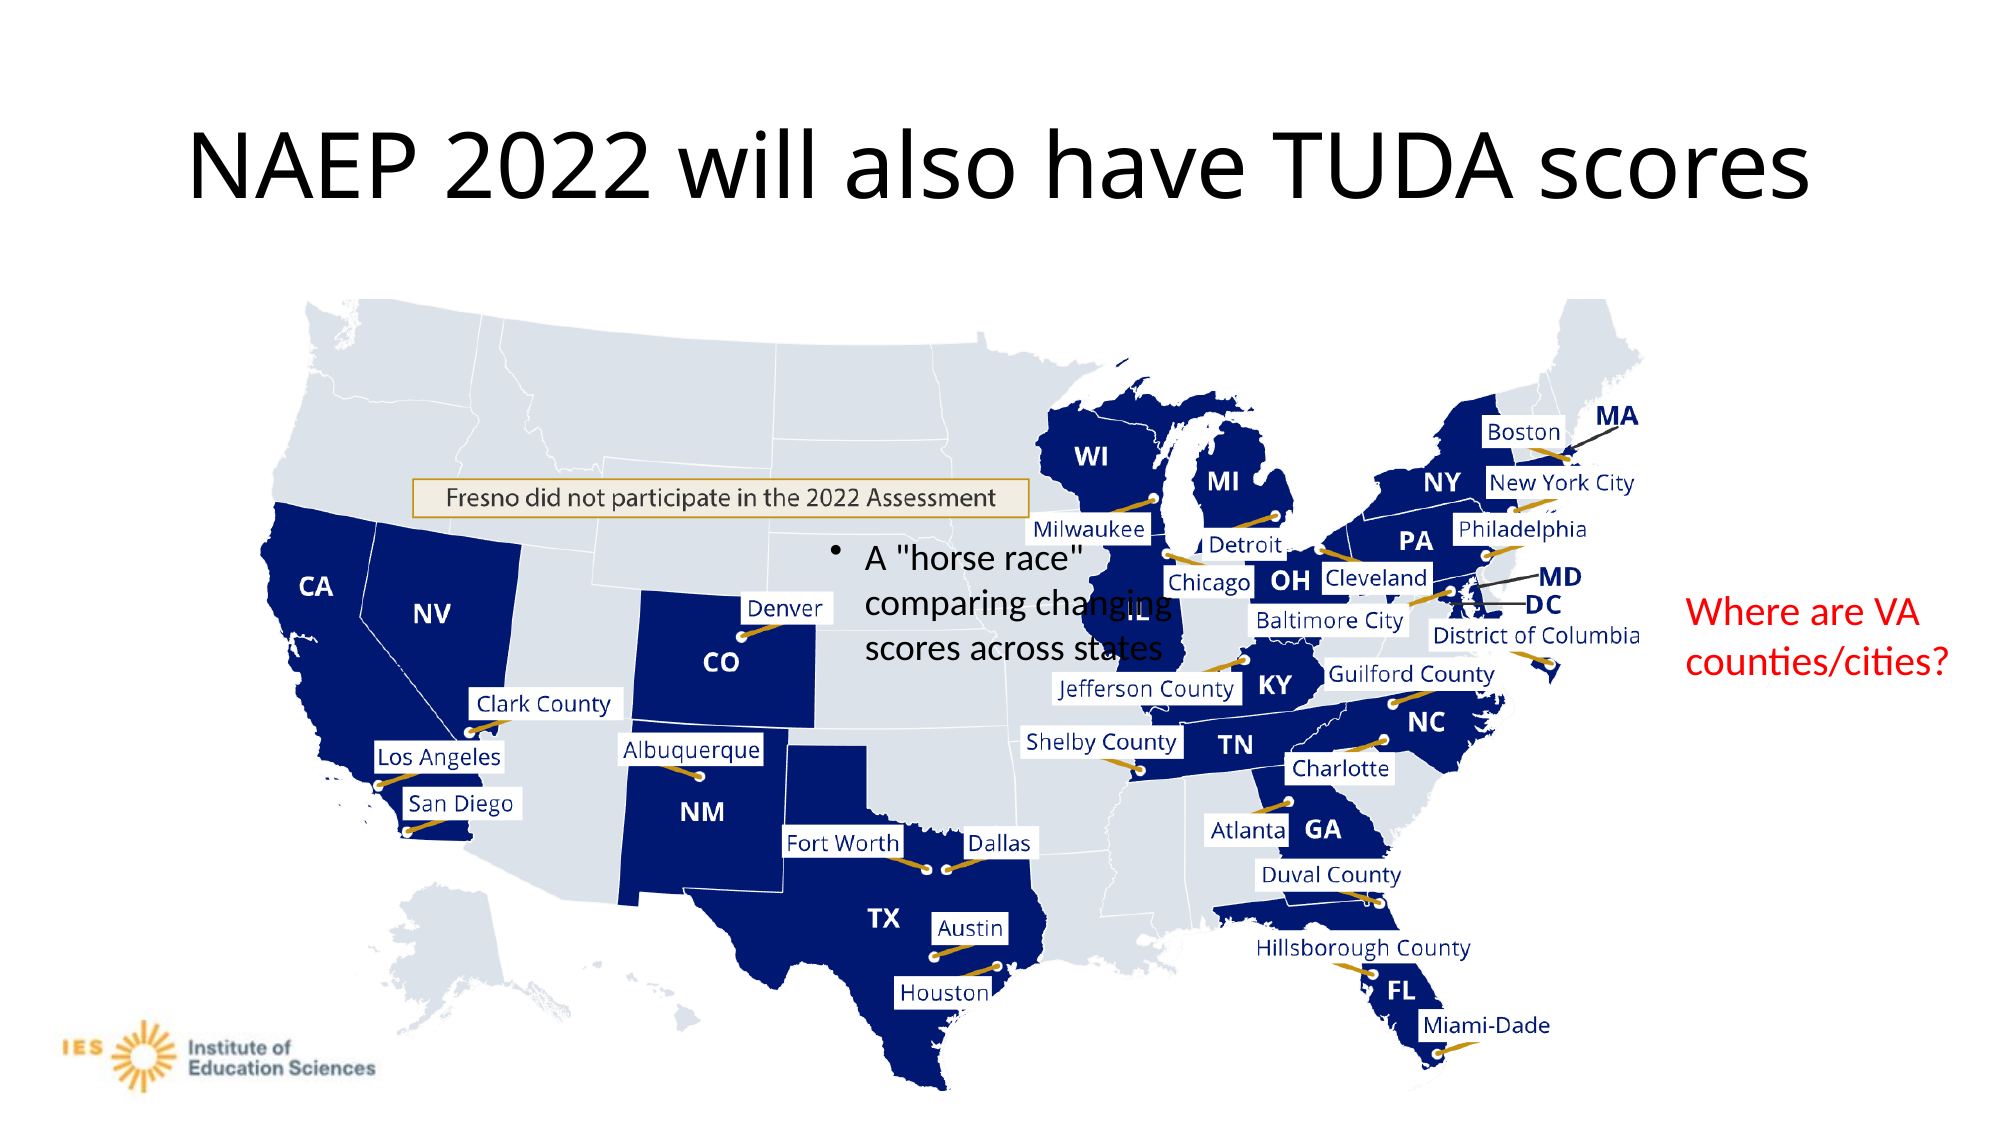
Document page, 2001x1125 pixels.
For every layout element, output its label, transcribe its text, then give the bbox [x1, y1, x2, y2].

text_box Where are VA counties/cities? [1670, 576, 1977, 692]
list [206, 299, 1652, 1091]
title NAEP 2022 will also have TUDA scores [137, 59, 1863, 278]
picture [51, 1008, 397, 1104]
